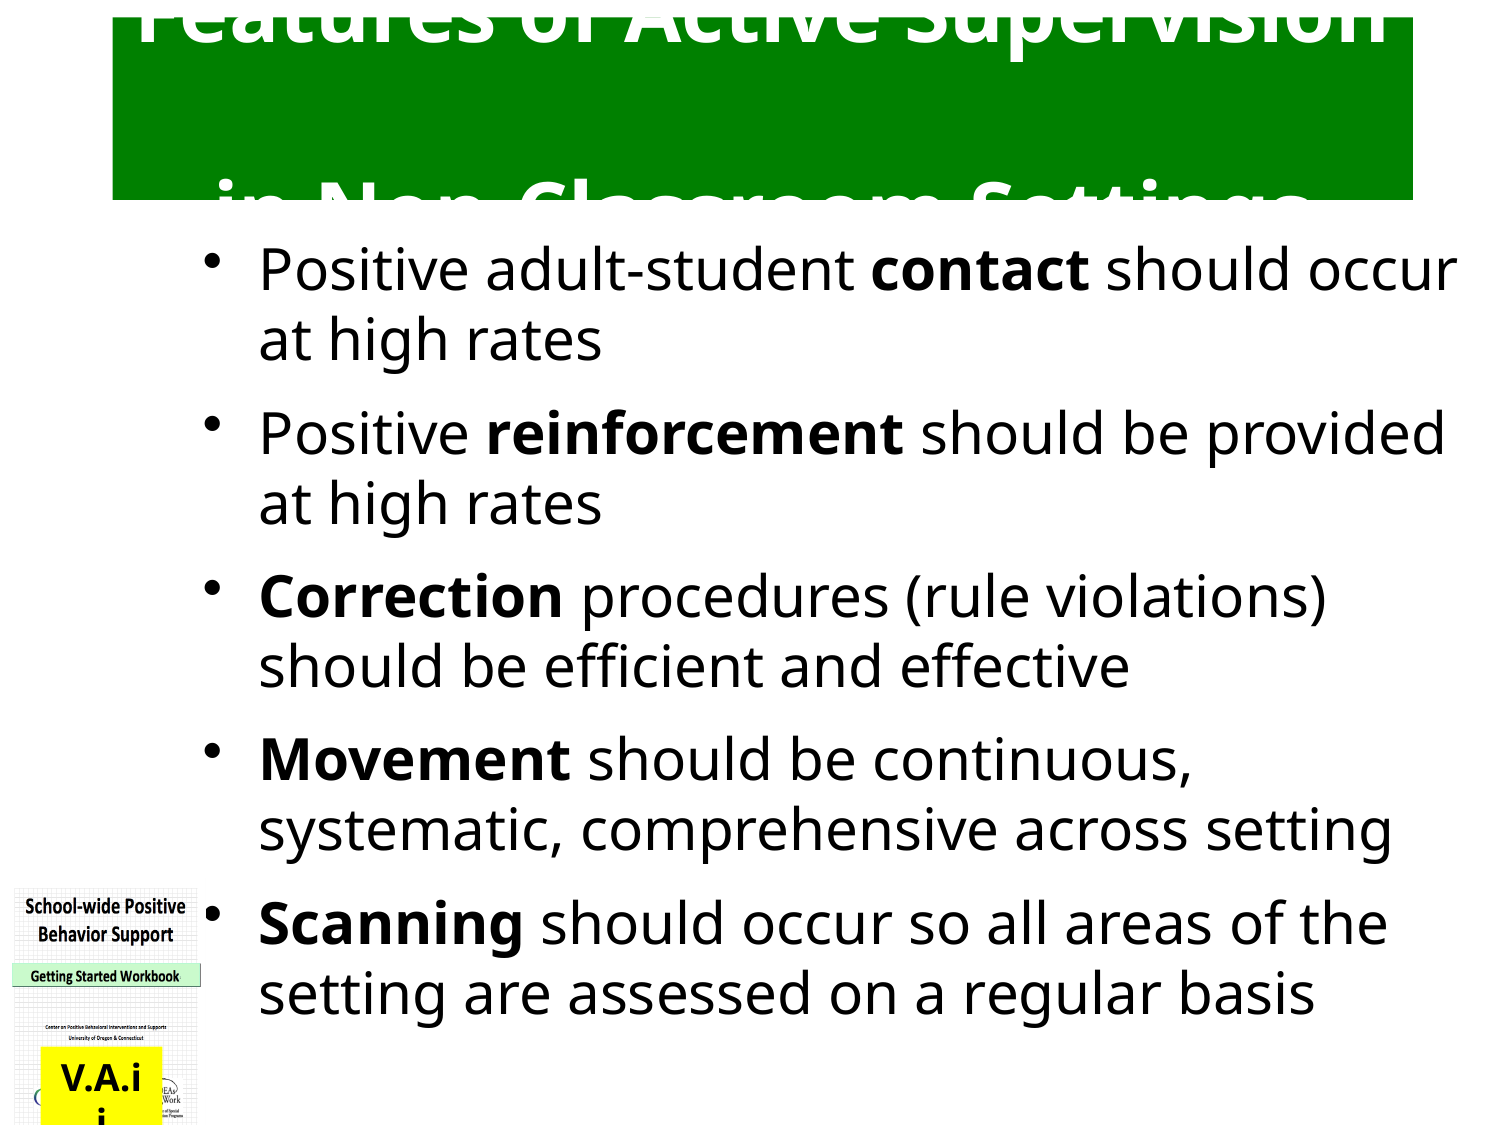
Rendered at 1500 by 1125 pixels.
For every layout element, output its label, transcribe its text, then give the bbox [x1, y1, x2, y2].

title Features of Active Supervision in Non-Classroom Settings [112, 17, 1414, 201]
list Positive adult-student contact should occur at high rates Positive reinforcement should be provided at high rates Correction procedures (rule violations) should be efficient and effective Movement should be continuous, systematic, comprehensive across setting Scanning should occur so all areas of the setting are assessed on a regular basis [187, 224, 1500, 1125]
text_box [0, 874, 238, 1125]
